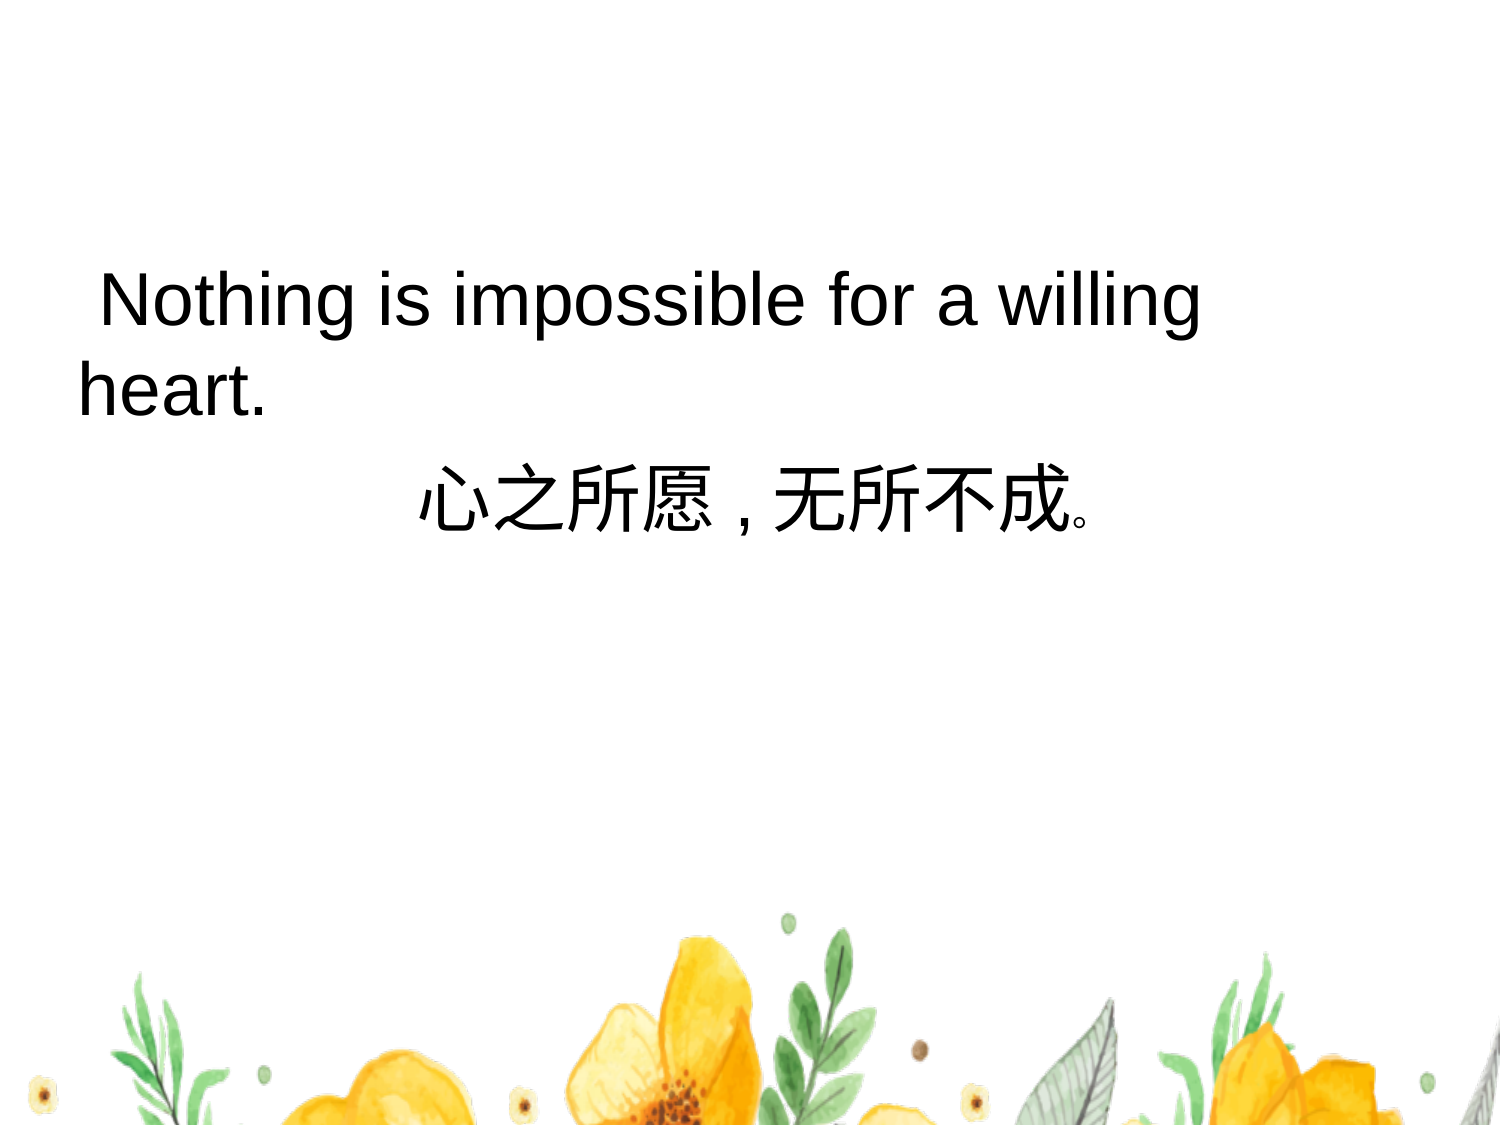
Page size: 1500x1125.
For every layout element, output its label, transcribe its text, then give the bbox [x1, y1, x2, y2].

text_box Nothing is impossible for a willing heart. [63, 243, 1425, 439]
text_box 心之所愿,无所不成。 [401, 444, 1126, 550]
picture [6, 860, 1500, 1125]
